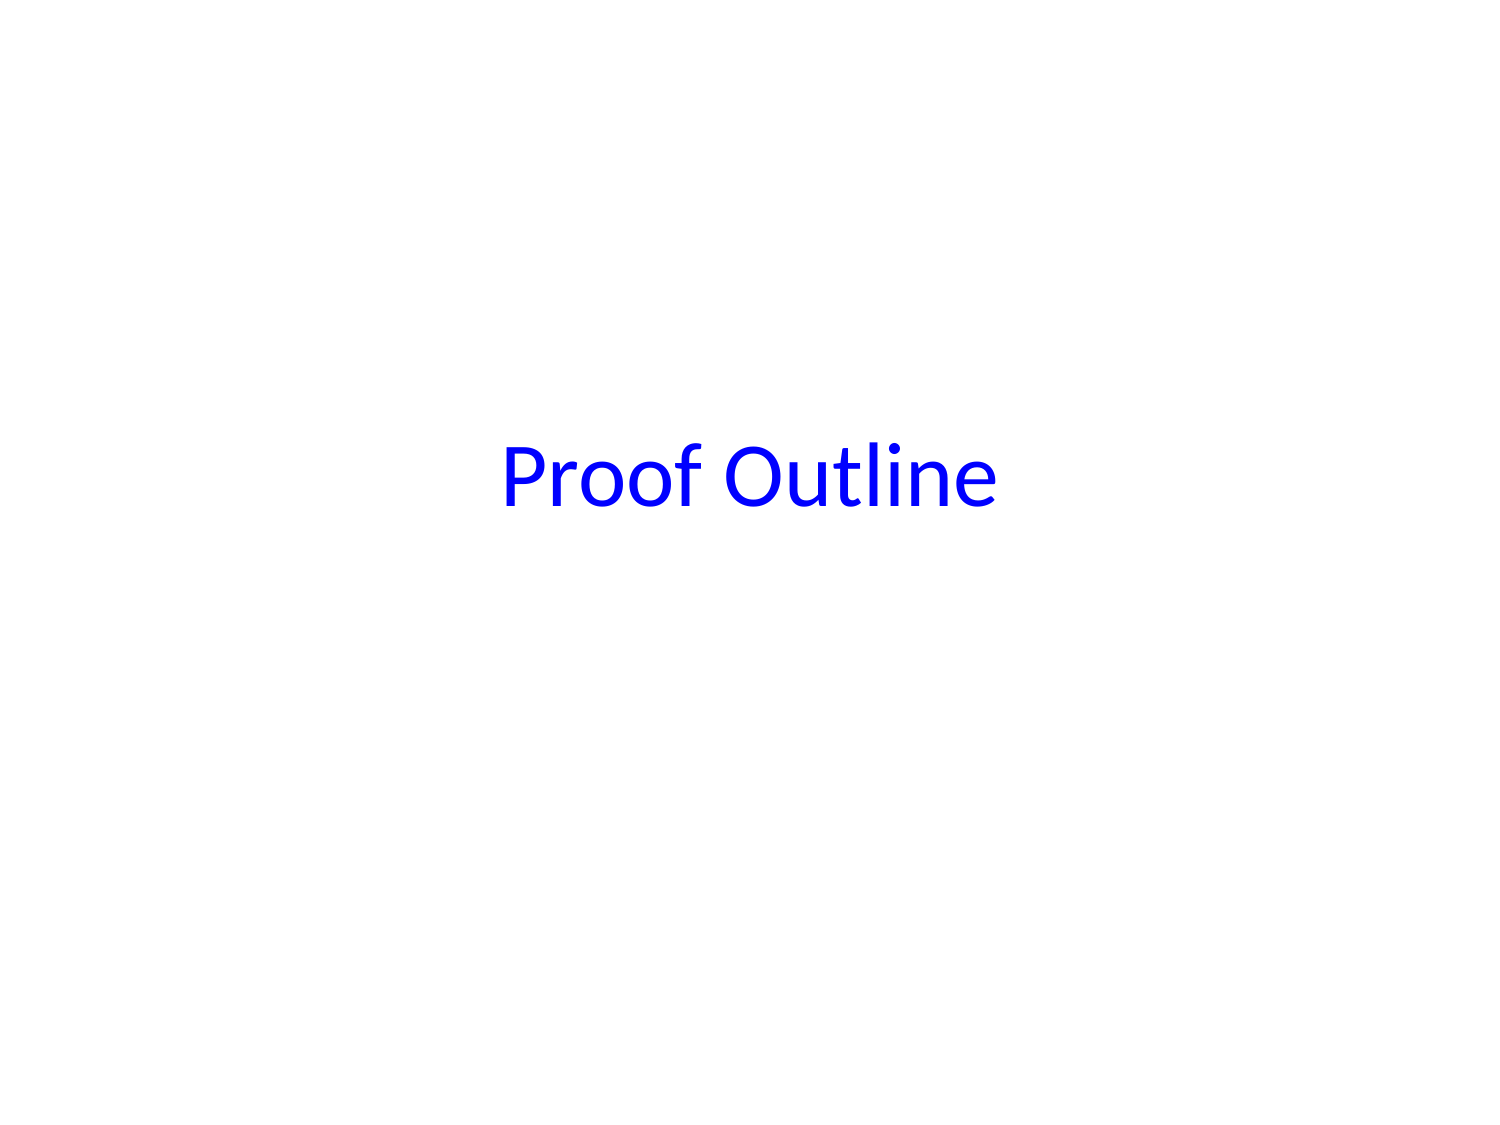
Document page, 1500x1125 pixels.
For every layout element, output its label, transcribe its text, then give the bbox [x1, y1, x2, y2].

title Proof Outline [112, 349, 1388, 591]
